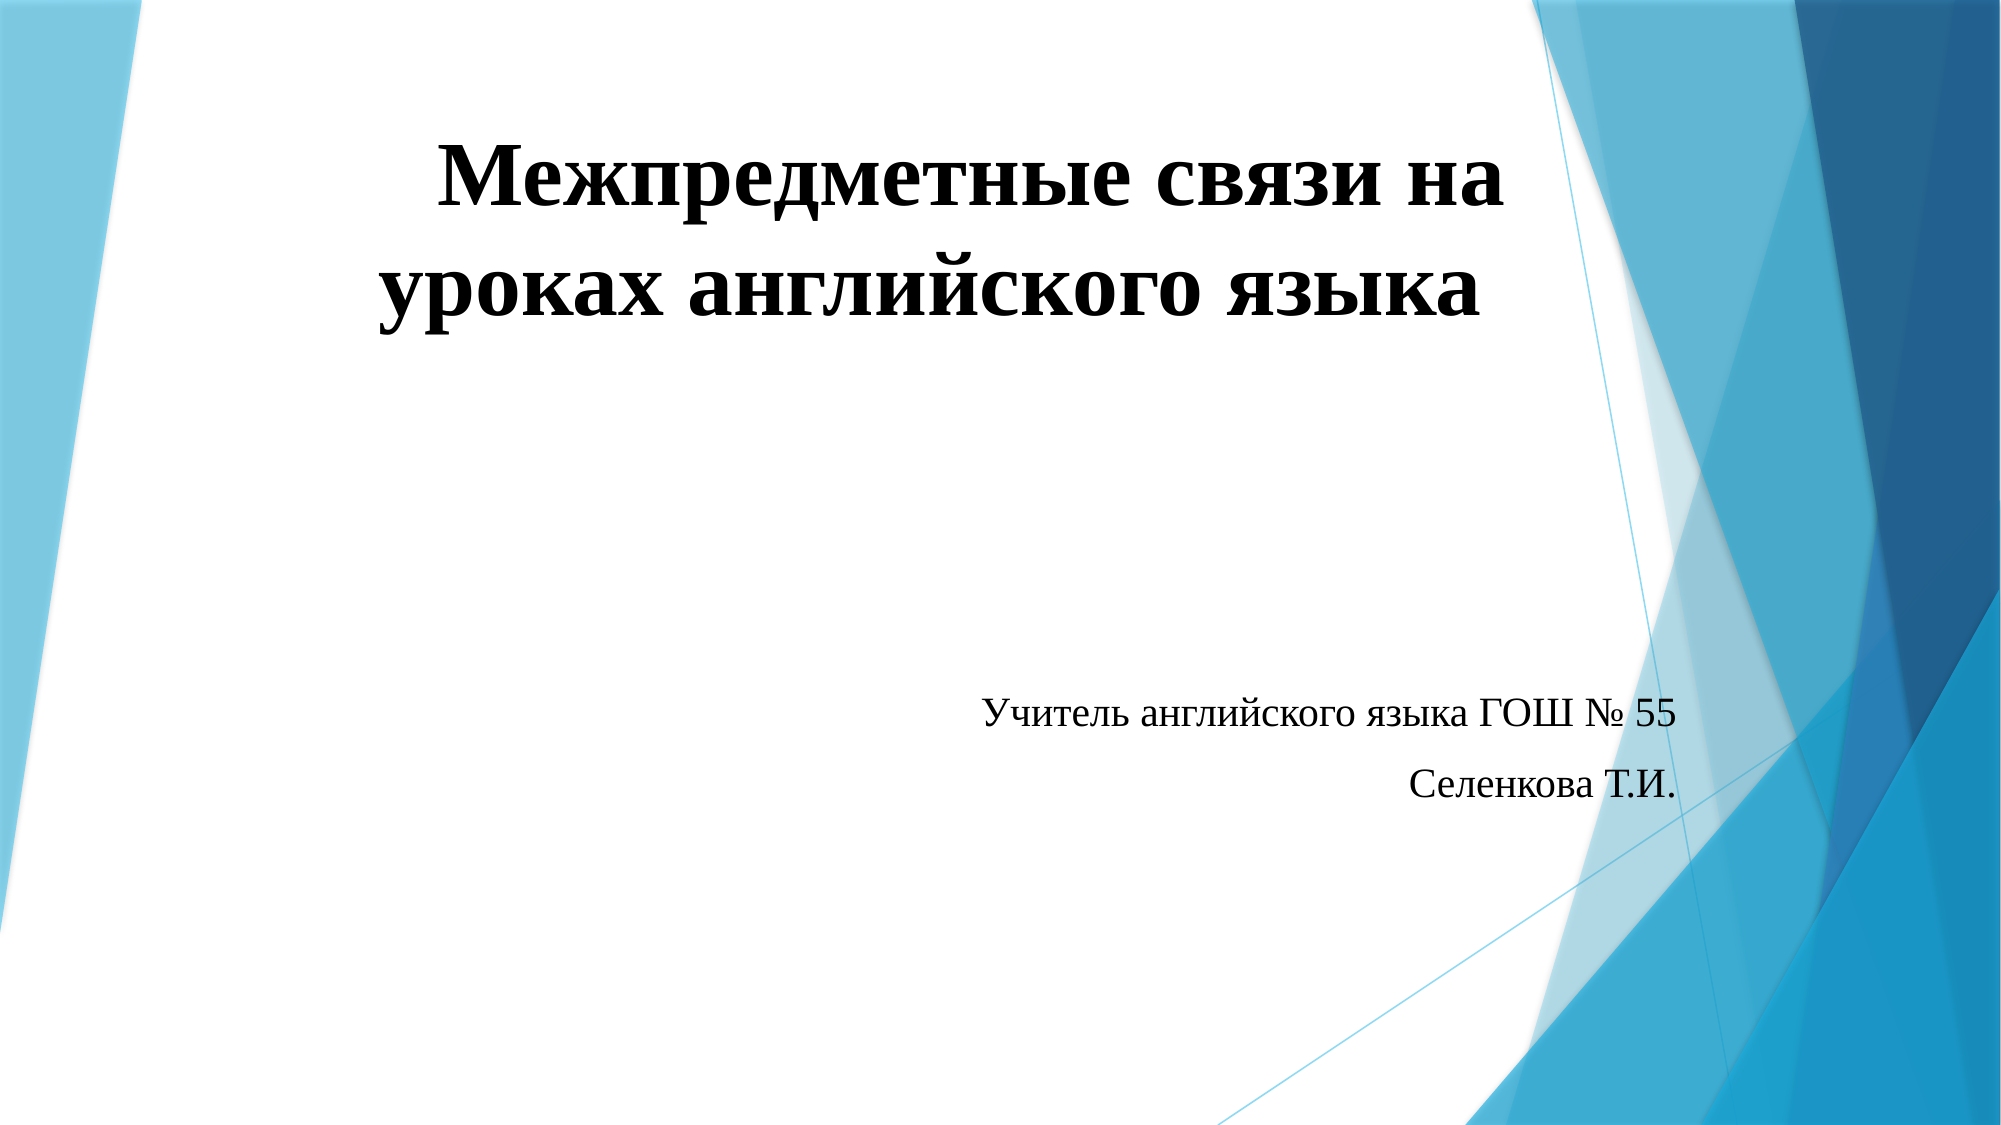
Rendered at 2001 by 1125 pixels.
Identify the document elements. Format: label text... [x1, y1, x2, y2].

subtitle Учитель английского языка ГОШ № 55 Селенкова Т.И. [428, 677, 1703, 857]
title Межпредметные связи на уроках английского языка [247, 71, 1522, 342]
